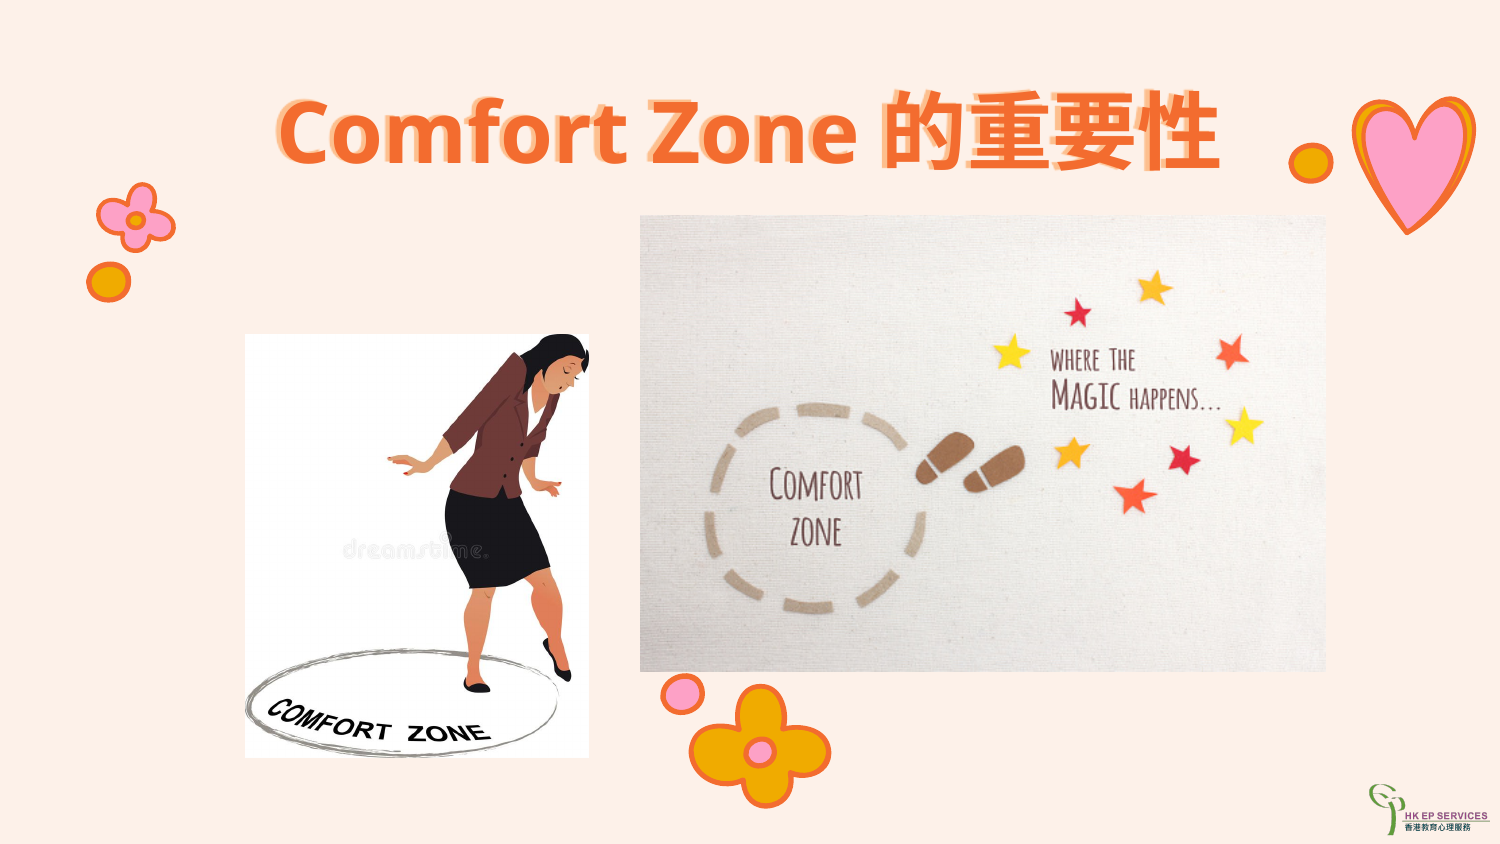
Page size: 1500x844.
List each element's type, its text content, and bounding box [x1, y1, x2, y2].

title Comfort Zone的重要性 [114, 77, 1386, 181]
picture [1367, 780, 1490, 836]
picture [639, 215, 1326, 672]
picture [245, 334, 589, 758]
